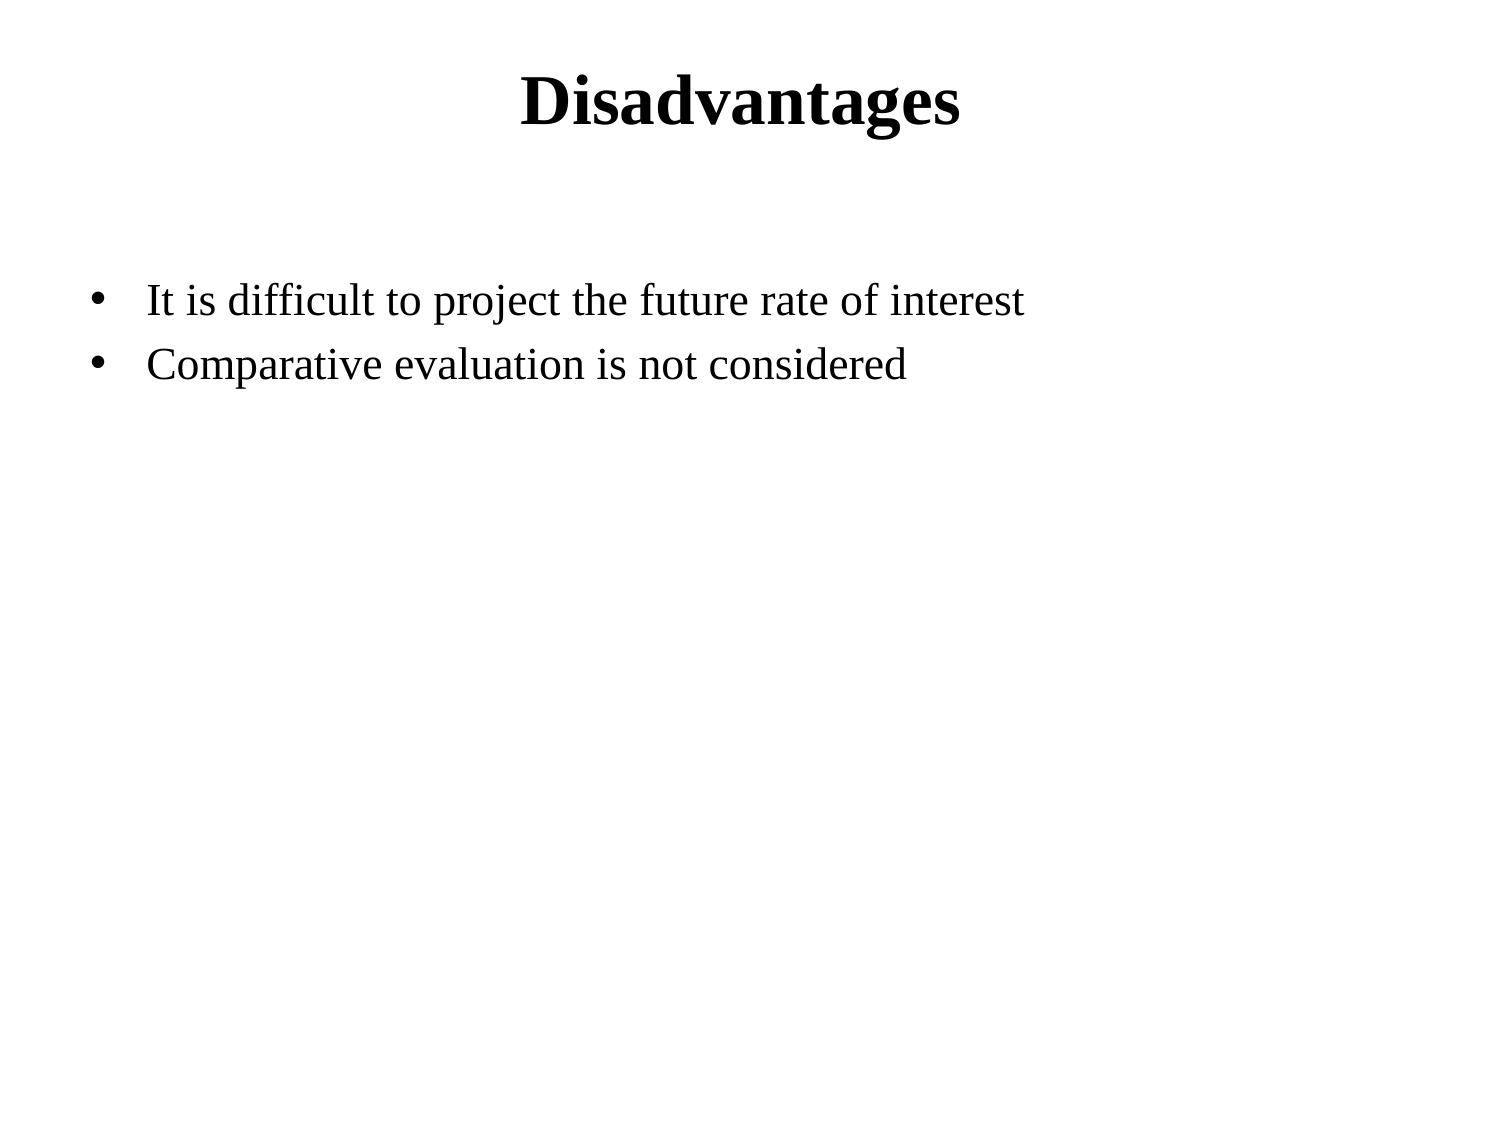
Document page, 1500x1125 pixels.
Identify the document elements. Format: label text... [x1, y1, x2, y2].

title Disadvantages [75, 45, 1425, 233]
list It is difficult to project the future rate of interest Comparative evaluation is not considered [75, 262, 1425, 1005]
